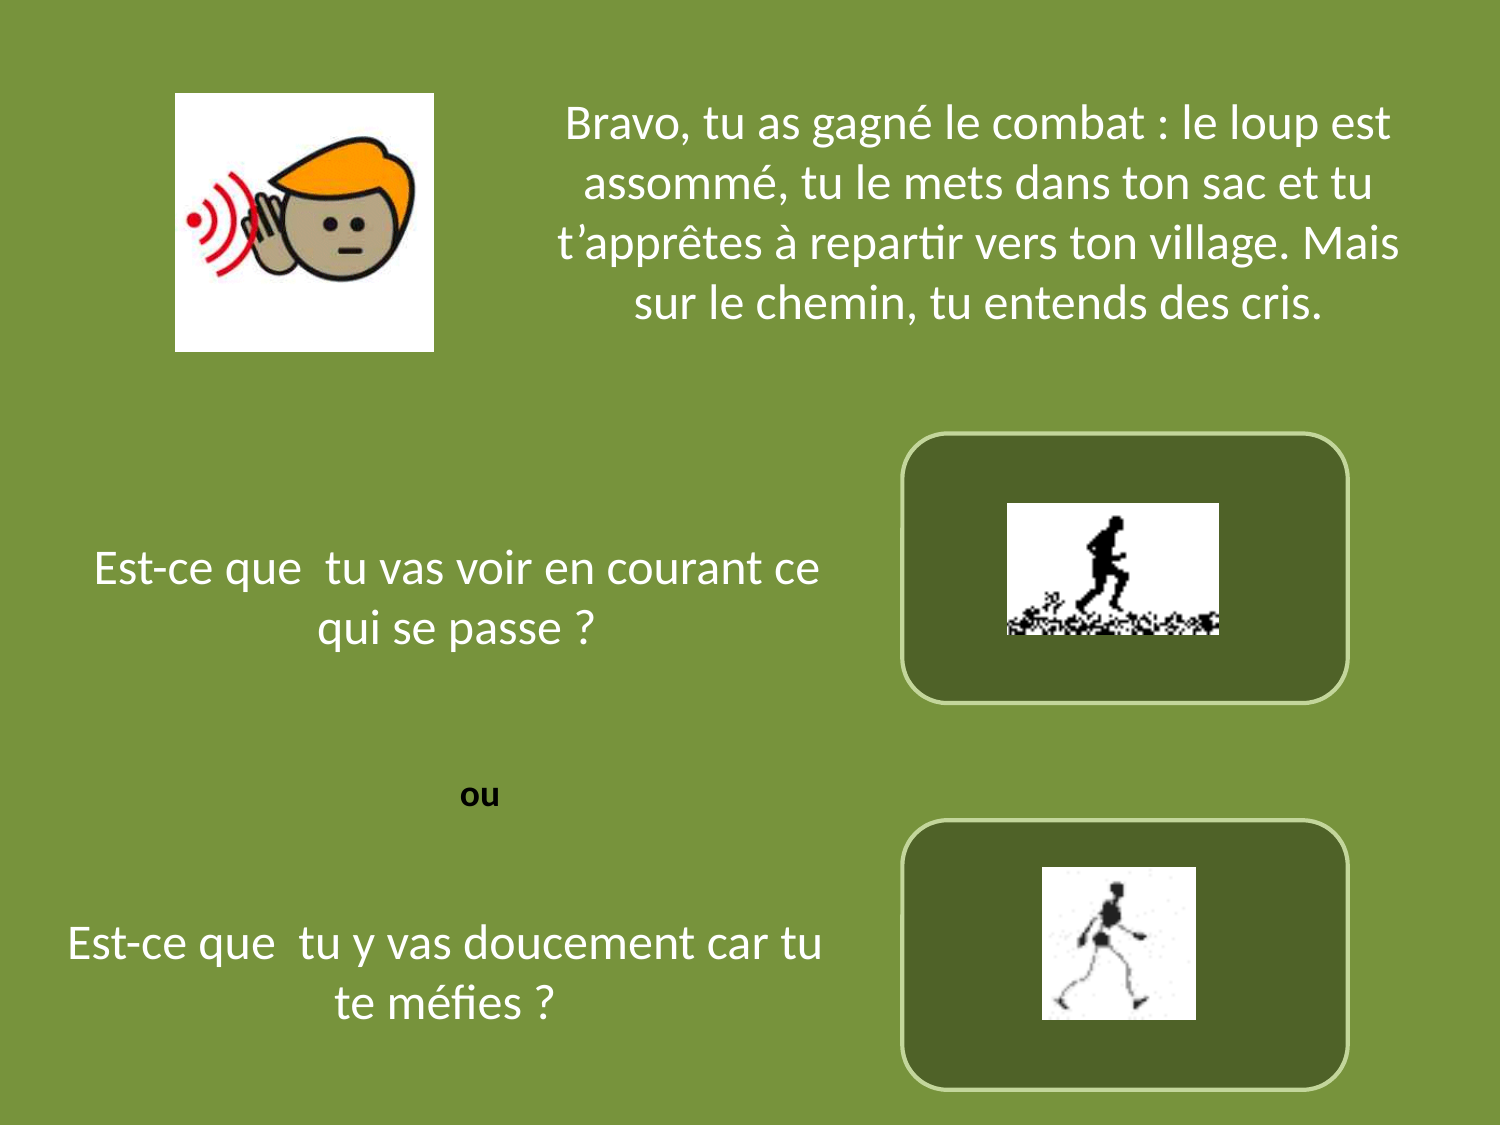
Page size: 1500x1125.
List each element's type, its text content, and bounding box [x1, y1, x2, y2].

picture [1007, 503, 1219, 635]
picture [1042, 866, 1196, 1020]
text_box [876, 372, 1397, 741]
picture [175, 93, 434, 352]
text_box [79, 56, 530, 389]
text_box [0, 0, 1500, 1125]
text_box Est-ce que tu y vas doucement car tu te méfies ? [35, 902, 856, 1038]
text_box [865, 759, 1385, 1125]
